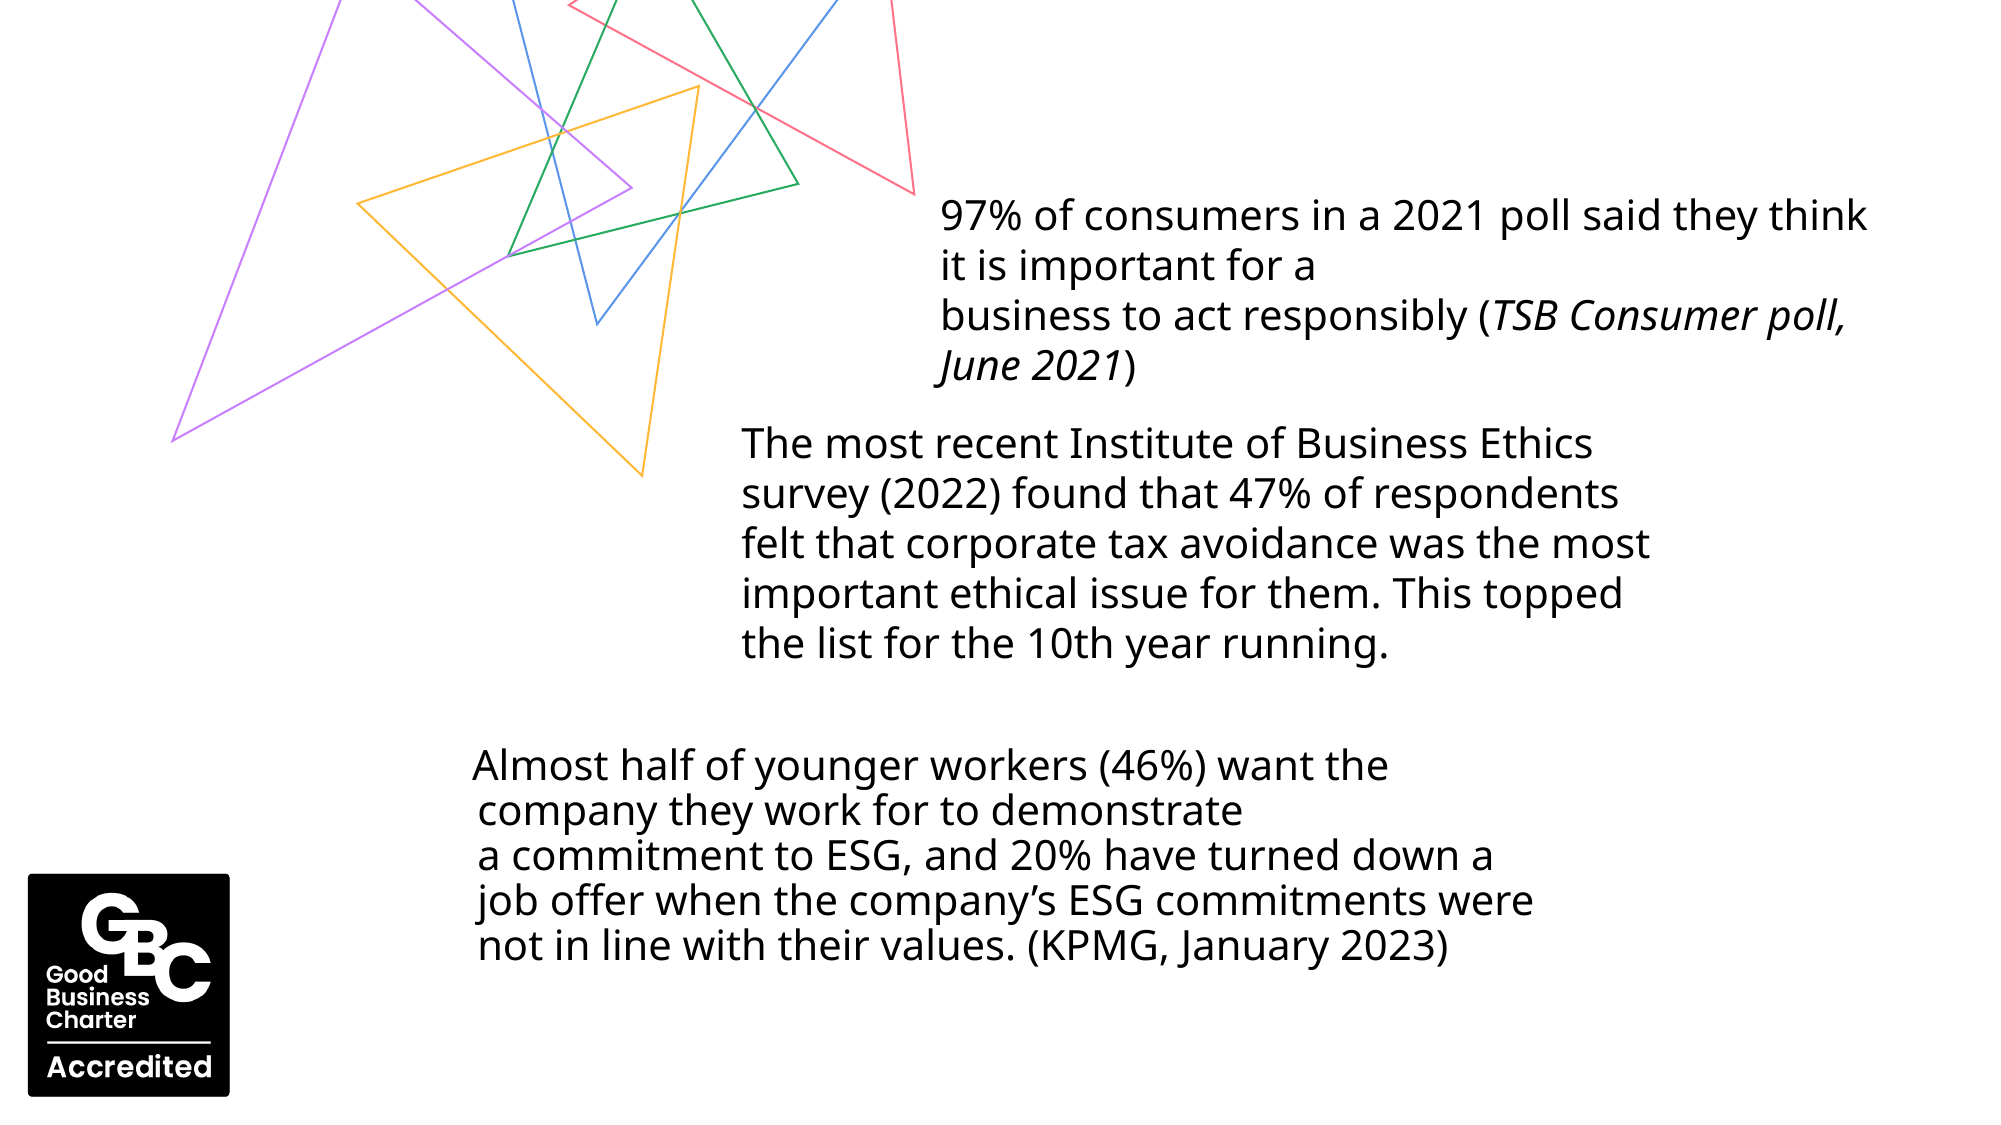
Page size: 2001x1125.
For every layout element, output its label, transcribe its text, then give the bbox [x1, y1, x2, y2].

text_box [170, 0, 634, 444]
text_box [566, 0, 615, 26]
text_box Almost half of younger workers (46%) want the company they work for to demonstrate a commitment to ESG, and 20% have turned down a job offer when the company’s ESG commitments were not in line with their values. (KPMG, January 2023) [424, 736, 1555, 1062]
text_box The most recent Institute of Business Ethics survey (2022) found that 47% of respondents felt that corporate tax avoidance was the most important ethical issue for them. This topped the list for the 10th year running. [726, 409, 1696, 675]
text_box [695, 0, 916, 197]
list 97% of consumers in a 2021 poll said they think it is important for a business to act responsibly (TSB Consumer poll, June 2021) [775, 181, 1906, 330]
picture [0, 845, 257, 1125]
text_box [512, 0, 604, 124]
text_box [447, 84, 701, 478]
text_box [562, 0, 800, 214]
